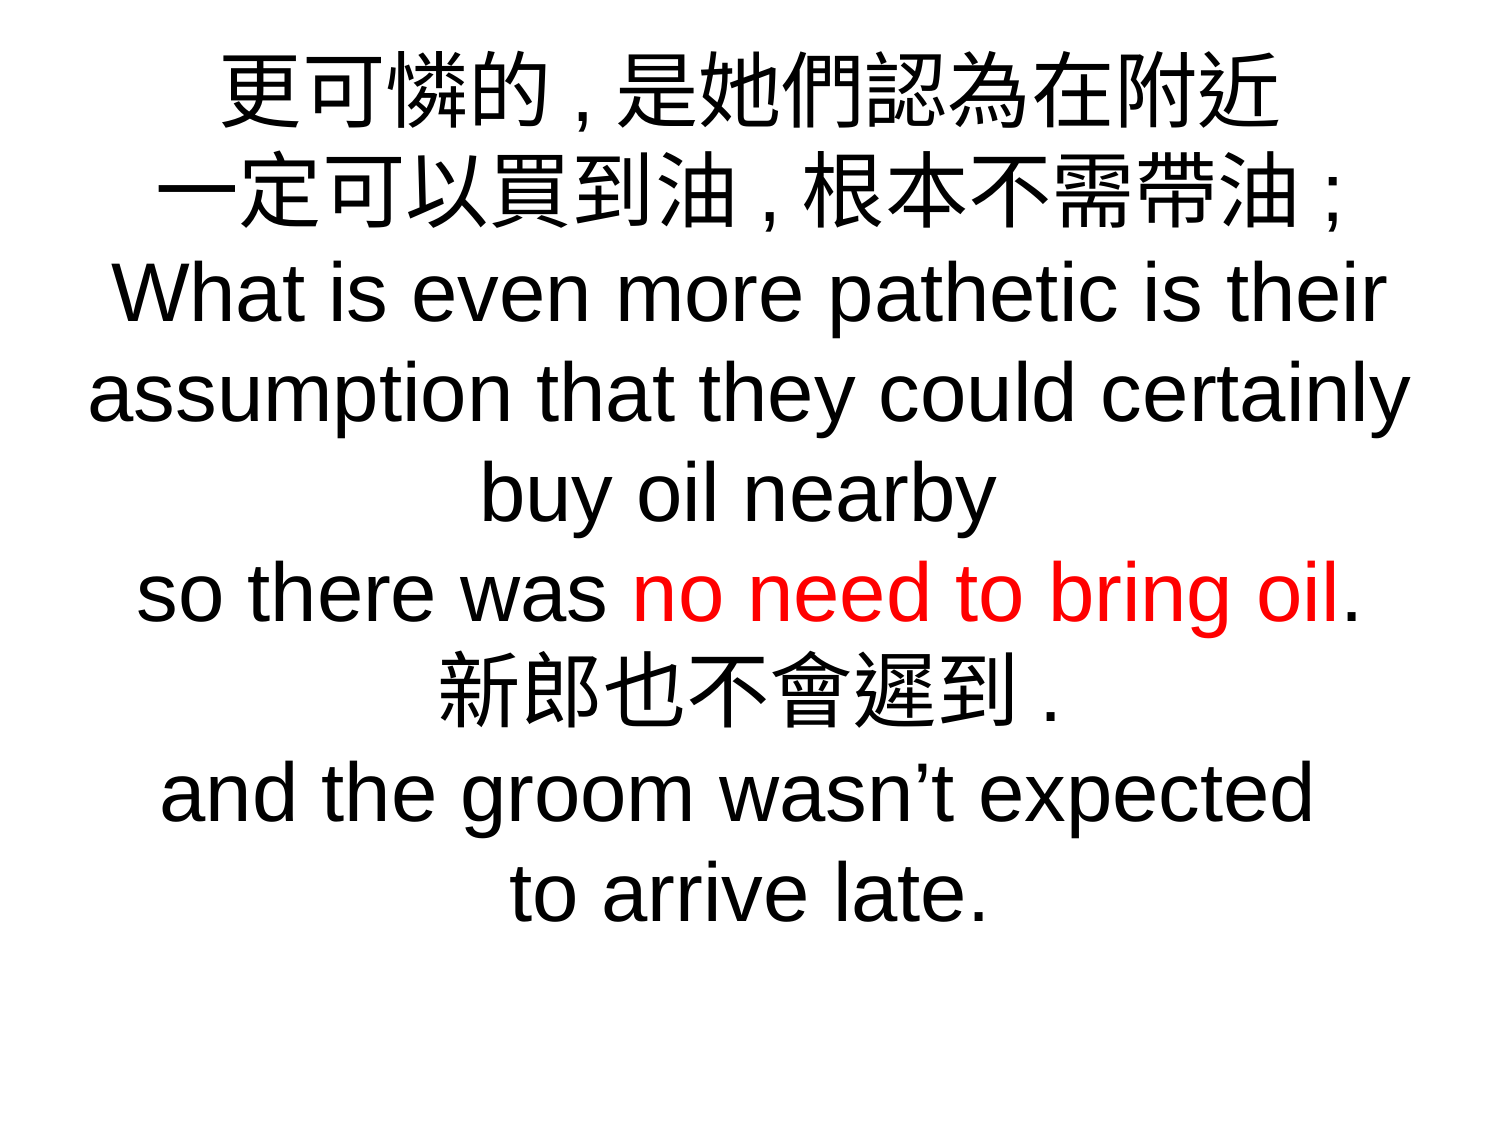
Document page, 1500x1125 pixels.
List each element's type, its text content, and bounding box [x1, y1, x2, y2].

subtitle 更可憐的,是她們認為在附近 一定可以買到油,根本不需帶油; What is even more pathetic is their assumption that they could certainly buy oil nearby so there was no need to bring oil. 新郎也不會遲到. and the groom wasn’t expected to arrive late. [0, 30, 1500, 1094]
